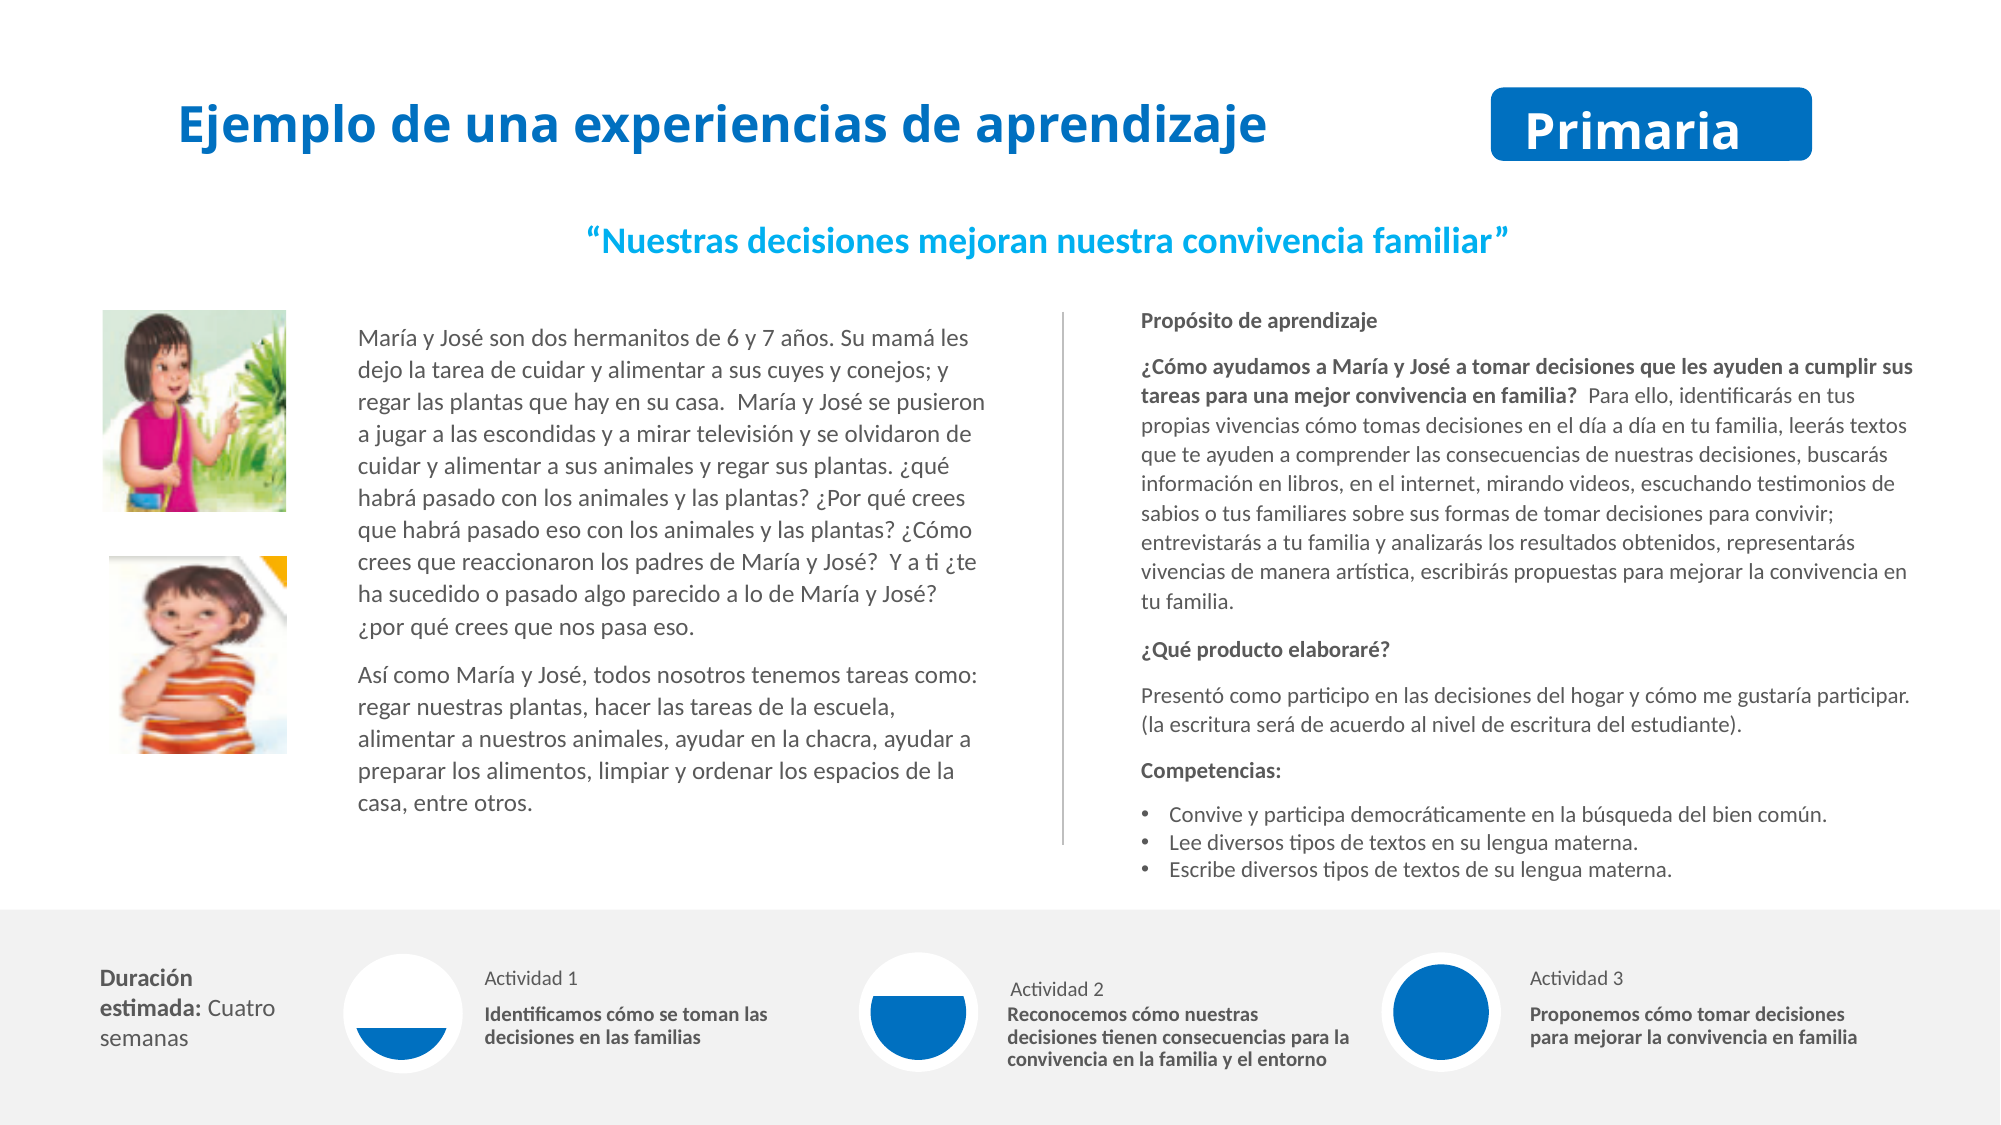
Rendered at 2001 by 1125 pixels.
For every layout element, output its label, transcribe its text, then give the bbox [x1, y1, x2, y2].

text_box [354, 1026, 449, 1061]
text_box [0, 909, 2000, 1125]
text_box [1381, 952, 1501, 1072]
text_box ¿Qué producto elaboraré? Presentó como participo en las decisiones del hogar y cómo me gustaría participar. (la escritura será de acuerdo al nivel de escritura del estudiante). Competencias: Convive y participa democráticamente en la búsqueda del bien común. Lee diversos tipos de textos en su lengua materna. Escribe diversos tipos de textos de su lengua materna. [1126, 625, 1939, 920]
text_box Ejemplo de una experiencias de aprendizaje [163, 80, 1817, 160]
text_box Actividad 2 [1006, 968, 1360, 1006]
text_box Duración estimada: Cuatro semanas [85, 953, 302, 1059]
text_box Propósito de aprendizaje ¿Cómo ayudamos a María y José a tomar decisiones que les ayuden a cumplir sus tareas para una mejor convivencia en familia? Para ello, identificarás en tus propias vivencias cómo tomas decisiones en el día a día en tu familia, leerás textos que te ayuden a comprender las consecuencias de nuestras decisiones, buscarás información en libros, en el internet, mirando videos, escuchando testimonios de sabios o tus familiares sobre sus formas de tomar decisiones para convivir; entrevistarás a tu familia y analizarás los resultados obtenidos, representarás vivencias de manera artística, escribirás propuestas para mejorar la convivencia en tu familia. [1126, 296, 1939, 622]
text_box Actividad 1 [480, 968, 834, 995]
text_box “Nuestras decisiones mejoran nuestra convivencia familiar” [548, 205, 1549, 269]
text_box Identificamos cómo se toman las decisiones en las familias [480, 999, 834, 1090]
picture [109, 556, 287, 754]
text_box [858, 952, 979, 1072]
text_box [343, 953, 463, 1074]
picture [102, 310, 287, 512]
text_box María y José son dos hermanitos de 6 y 7 años. Su mamá les dejo la tarea de cuidar y alimentar a sus cuyes y conejos; y regar las plantas que hay en su casa. María y José se pusieron a jugar a las escondidas y a mirar televisión y se olvidaron de cuidar y alimentar a sus animales y regar sus plantas. ¿qué habrá pasado con los animales y las plantas? ¿Por qué crees que habrá pasado eso con los animales y las plantas? ¿Cómo crees que reaccionaron los padres de María y José? Y a ti ¿te ha sucedido o pasado algo parecido a lo de María y José? ¿por qué crees que nos pasa eso. Así como María y José, todos nosotros tenemos tareas como: regar nuestras plantas, hacer las tareas de la escuela, alimentar a nuestros animales, ayudar en la chacra, ayudar a preparar los alimentos, limpiar y ordenar los espacios de la casa, entre otros. [343, 312, 1007, 824]
text_box Proponemos cómo tomar decisiones para mejorar la convivencia en familia [1525, 999, 1880, 1090]
text_box [869, 995, 968, 1061]
text_box Reconocemos cómo nuestras decisiones tienen consecuencias para la convivencia en la familia y el entorno [1003, 999, 1357, 1090]
text_box Primaria [1510, 87, 1798, 167]
text_box [1489, 86, 1814, 162]
text_box [1392, 963, 1490, 1061]
text_box Actividad 3 [1525, 968, 1880, 995]
